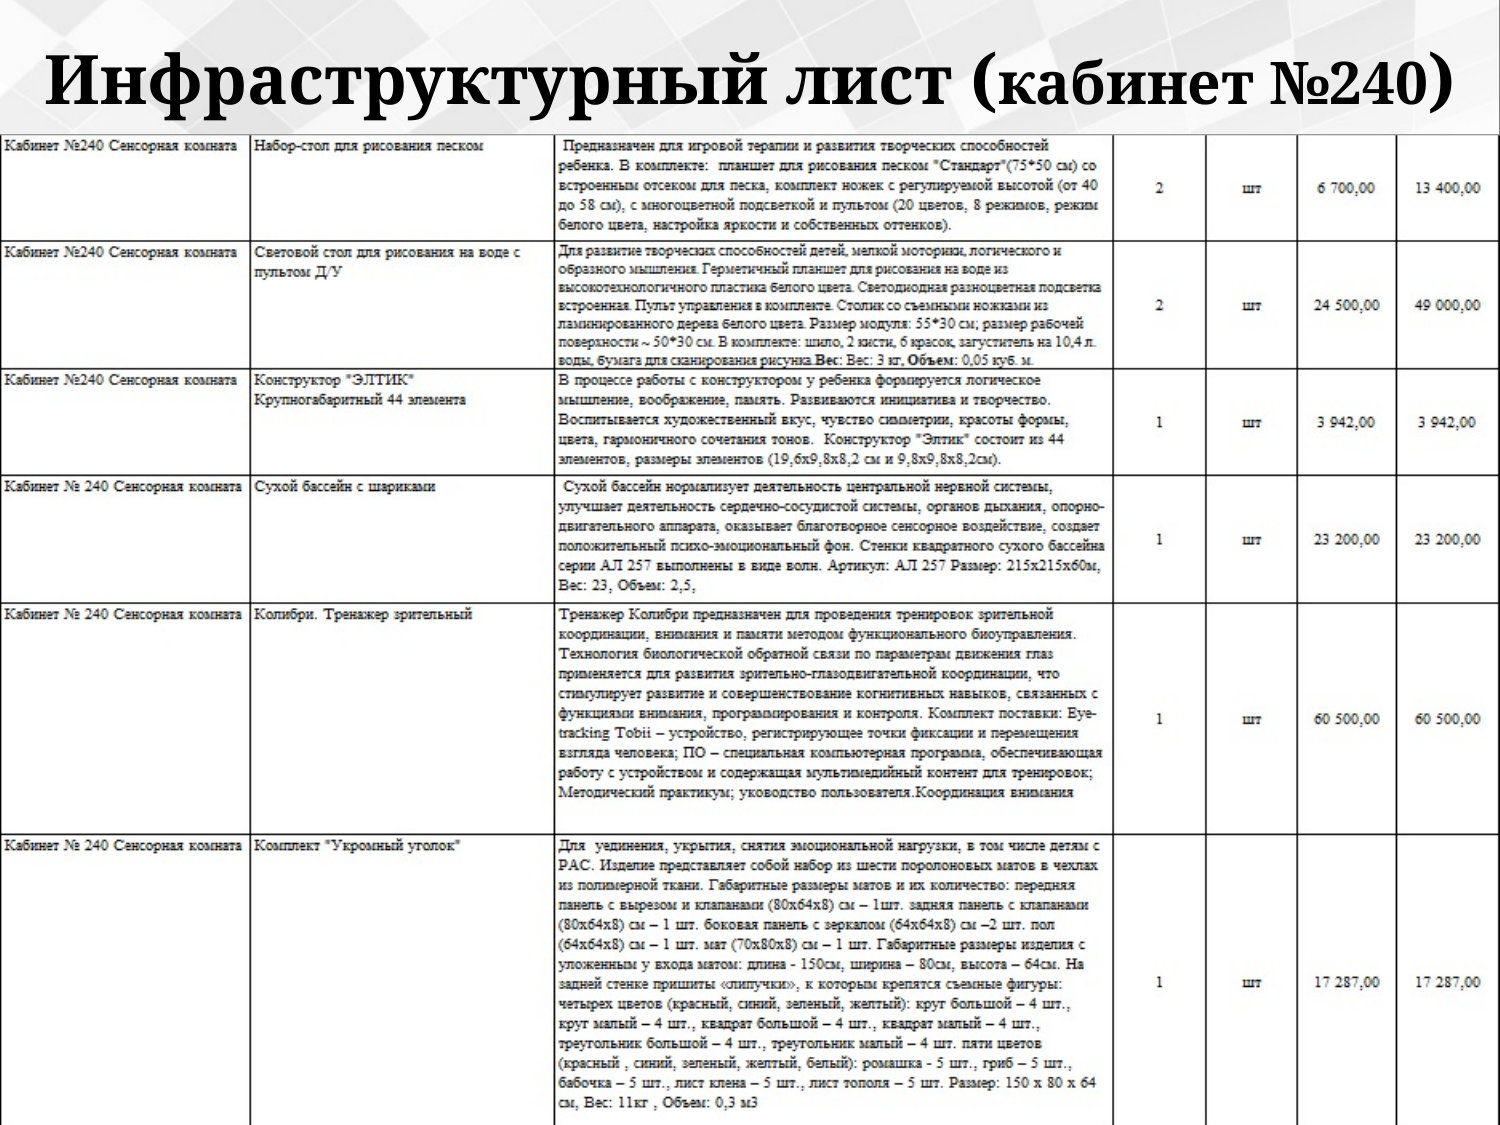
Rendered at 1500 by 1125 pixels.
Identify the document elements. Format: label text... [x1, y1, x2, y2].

title Инфраструктурный лист (кабинет №240) [14, 19, 1486, 133]
picture [0, 0, 1500, 1125]
